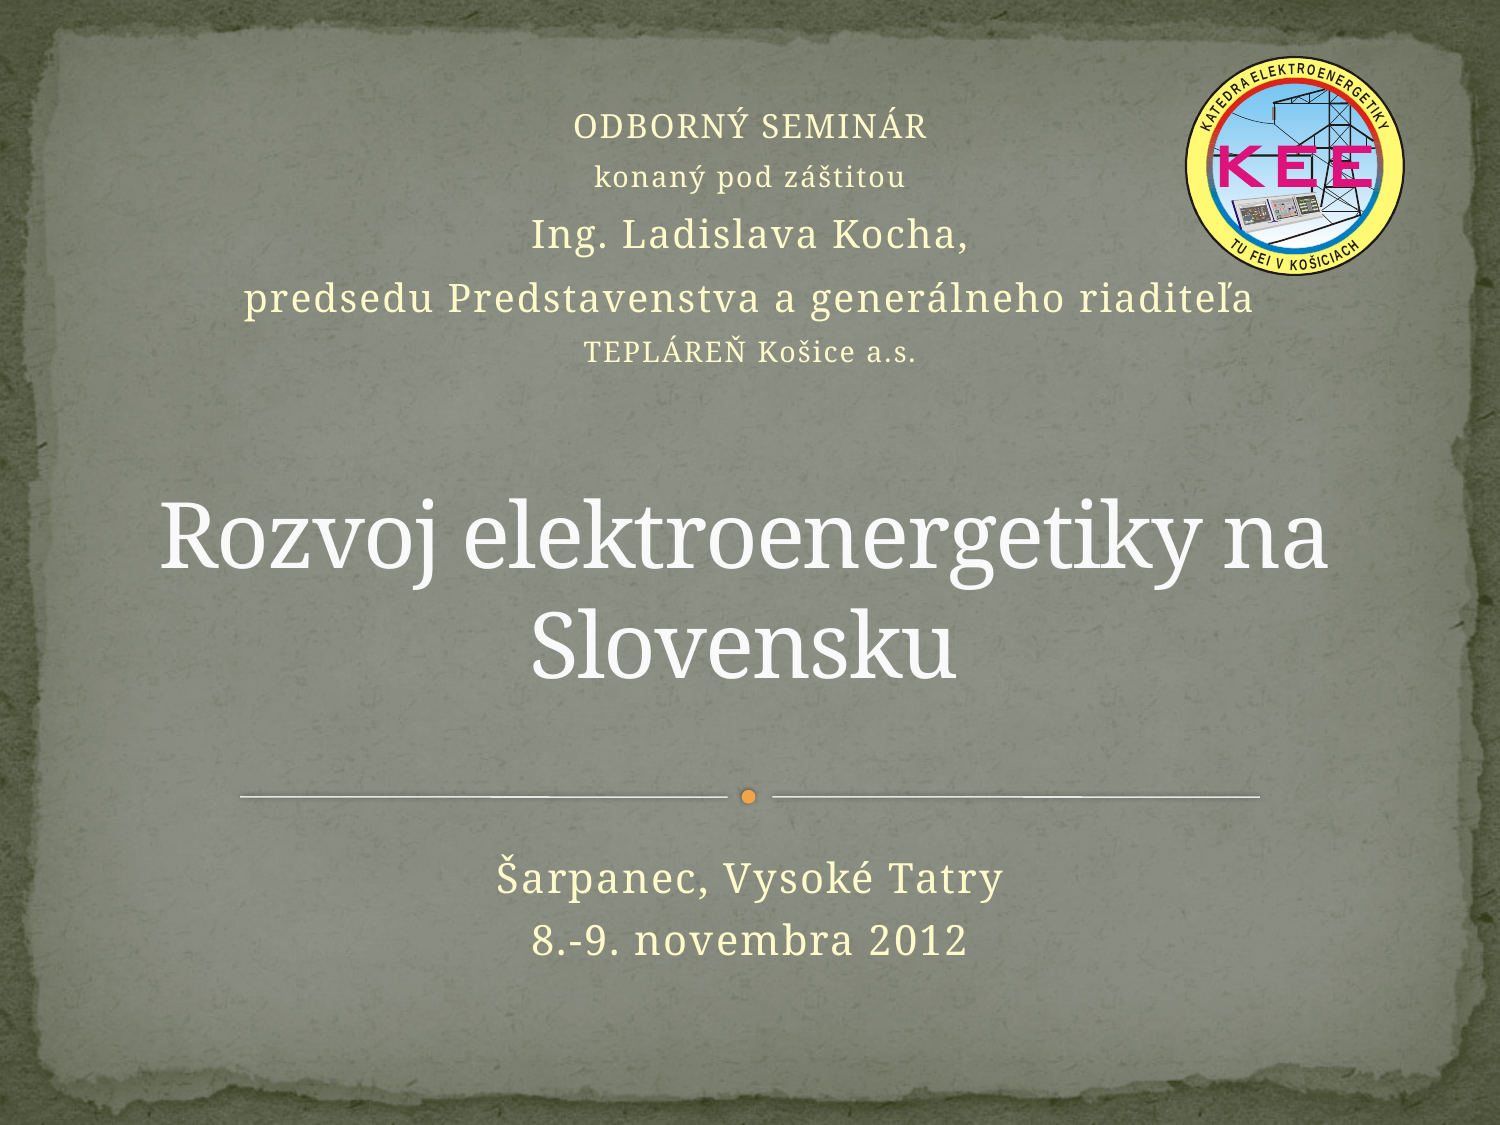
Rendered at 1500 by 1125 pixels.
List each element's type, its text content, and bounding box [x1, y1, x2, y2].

text_box ODBORNÝ SEMINÁR konaný pod záštitou Ing. Ladislava Kocha, predsedu Predstavenstva a generálneho riaditeľa TEPLÁREŇ Košice a.s. [224, 90, 1275, 384]
subtitle Šarpanec, Vysoké Tatry 8.-9. novembra 2012 [224, 843, 1276, 997]
picture [1184, 56, 1406, 277]
title Rozvoj elektroenergetiky na Slovensku [69, 387, 1420, 705]
